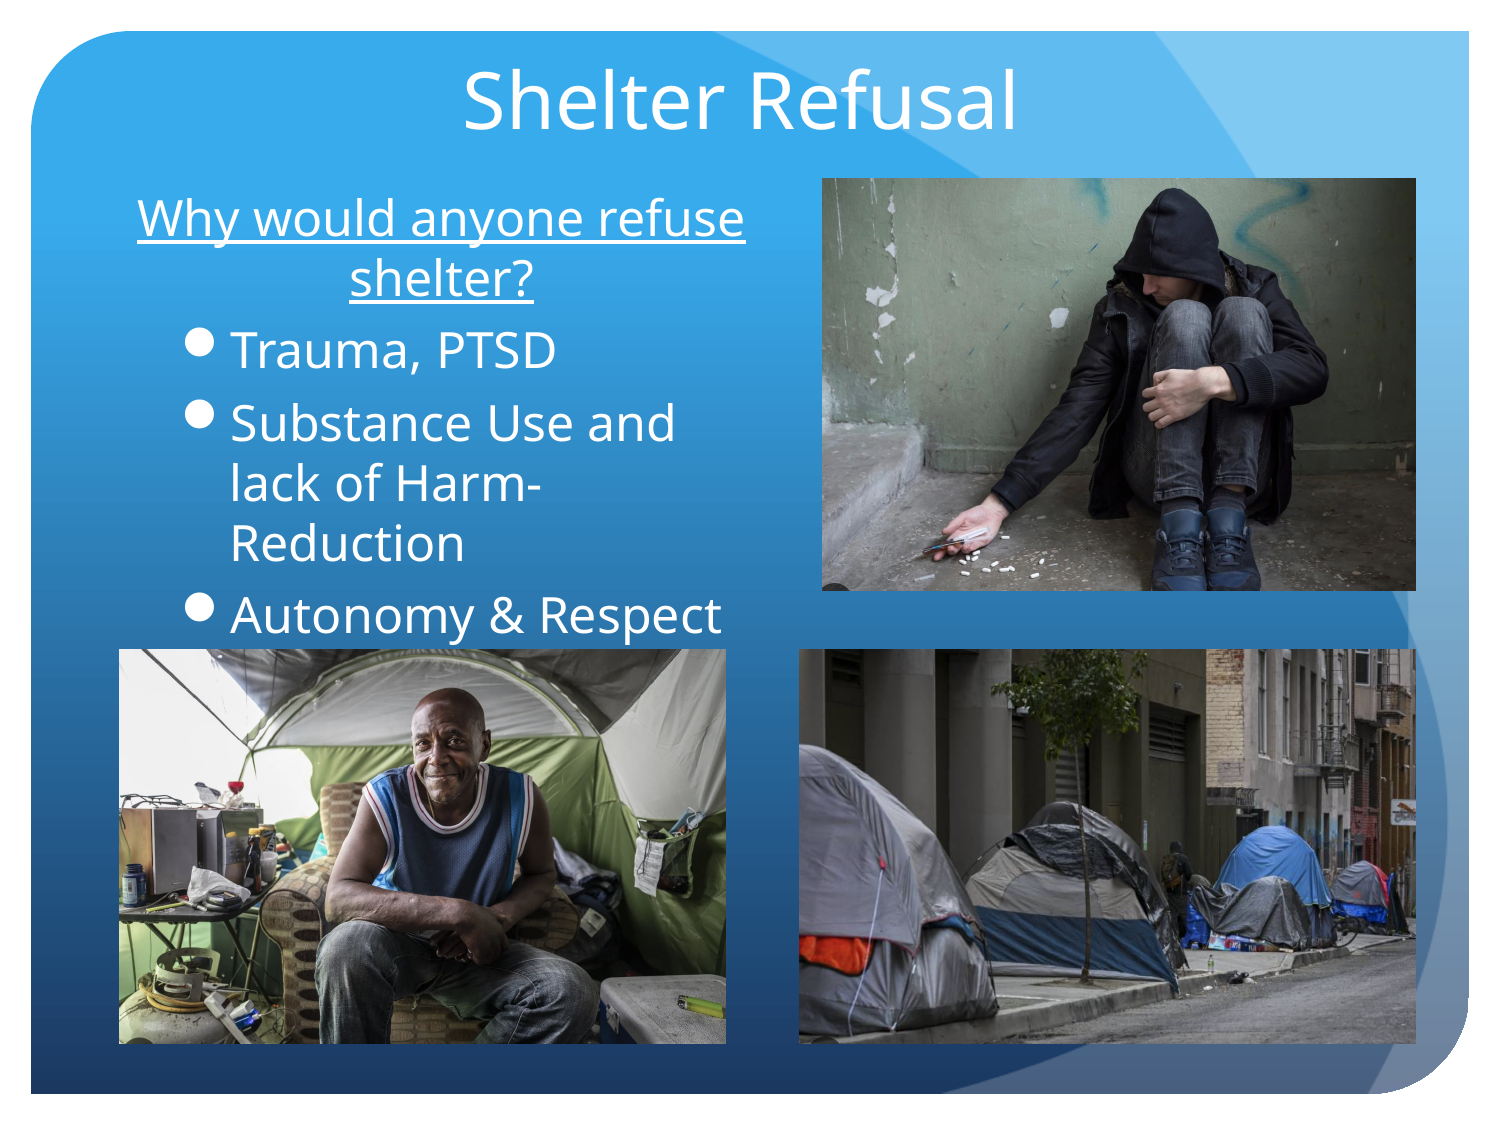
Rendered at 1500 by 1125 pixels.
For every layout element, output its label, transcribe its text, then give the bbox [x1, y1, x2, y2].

list Why would anyone refuse shelter? Trauma, PTSD Substance Use and lack of Harm-Reduction Autonomy & Respect [119, 178, 765, 1016]
title Shelter Refusal [119, 0, 1364, 154]
picture [24, 30, 1473, 1094]
